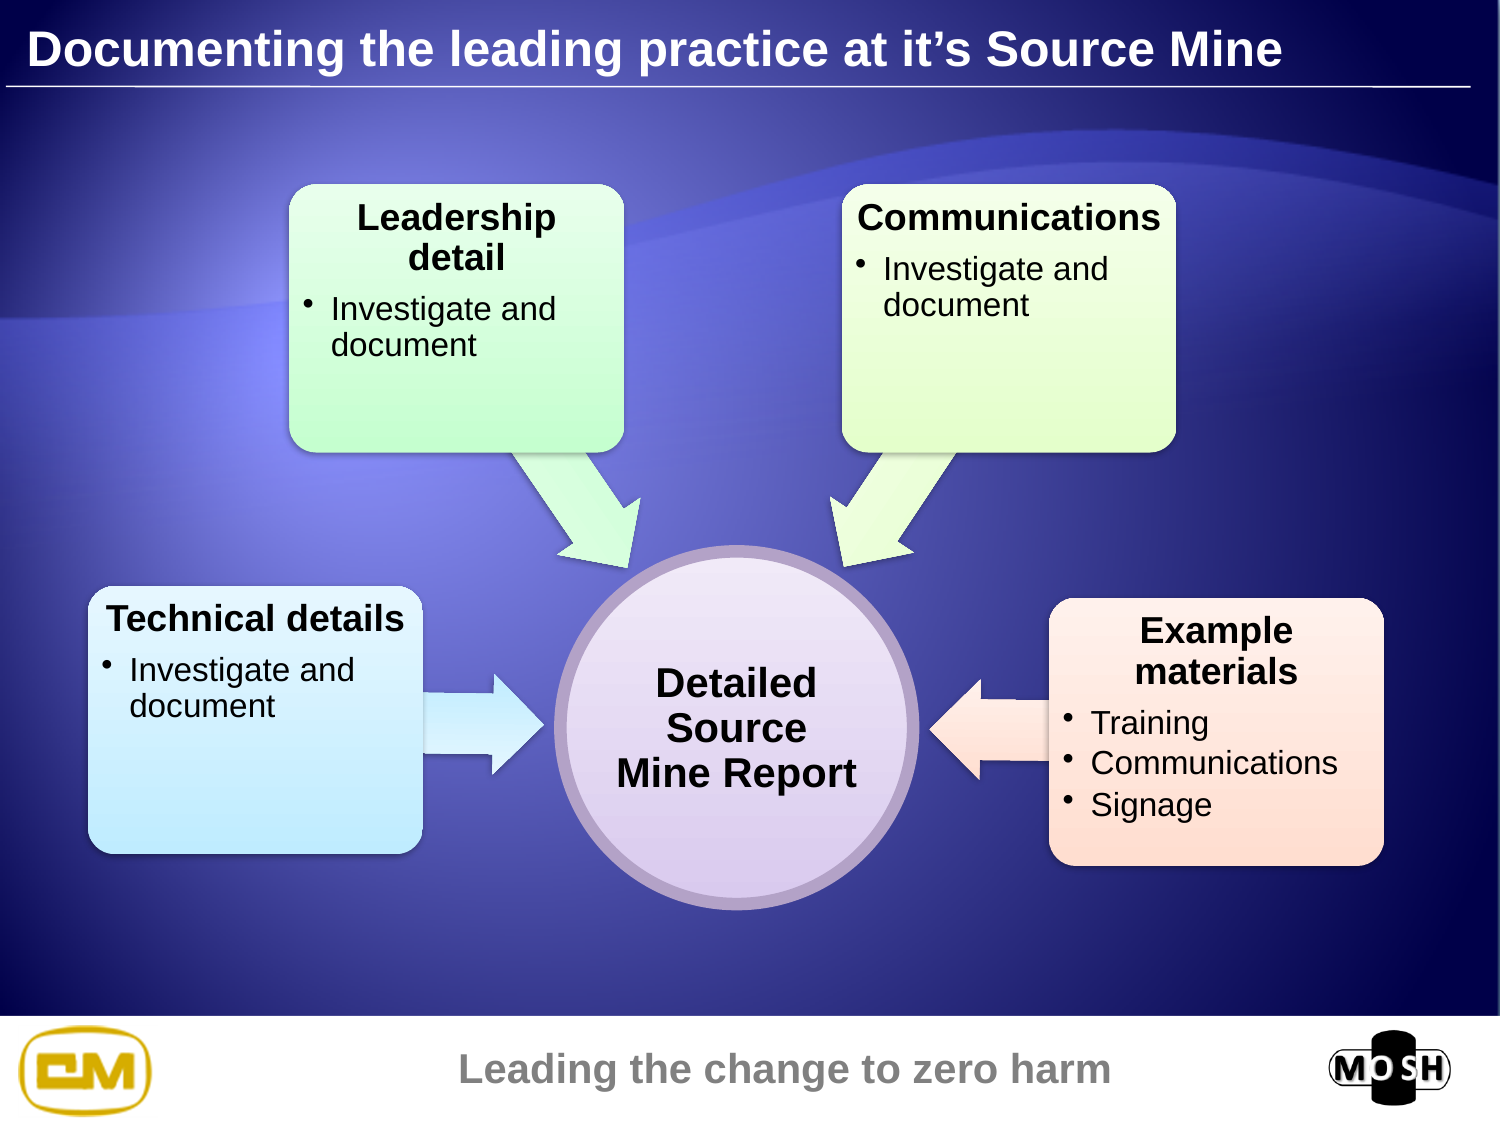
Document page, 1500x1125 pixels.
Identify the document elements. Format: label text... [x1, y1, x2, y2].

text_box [87, 585, 544, 855]
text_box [288, 184, 625, 595]
picture [1308, 1029, 1472, 1107]
text_box Documenting the leading practice at it’s Source Mine [11, 0, 1489, 94]
text_box Detailed Source Mine Report [560, 551, 914, 905]
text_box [929, 597, 1385, 867]
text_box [841, 184, 1177, 592]
text_box Leading the change to zero harm [246, 1034, 1303, 1093]
text_box [0, 1014, 1500, 1125]
picture [0, 0, 1500, 1014]
picture [17, 1023, 159, 1123]
